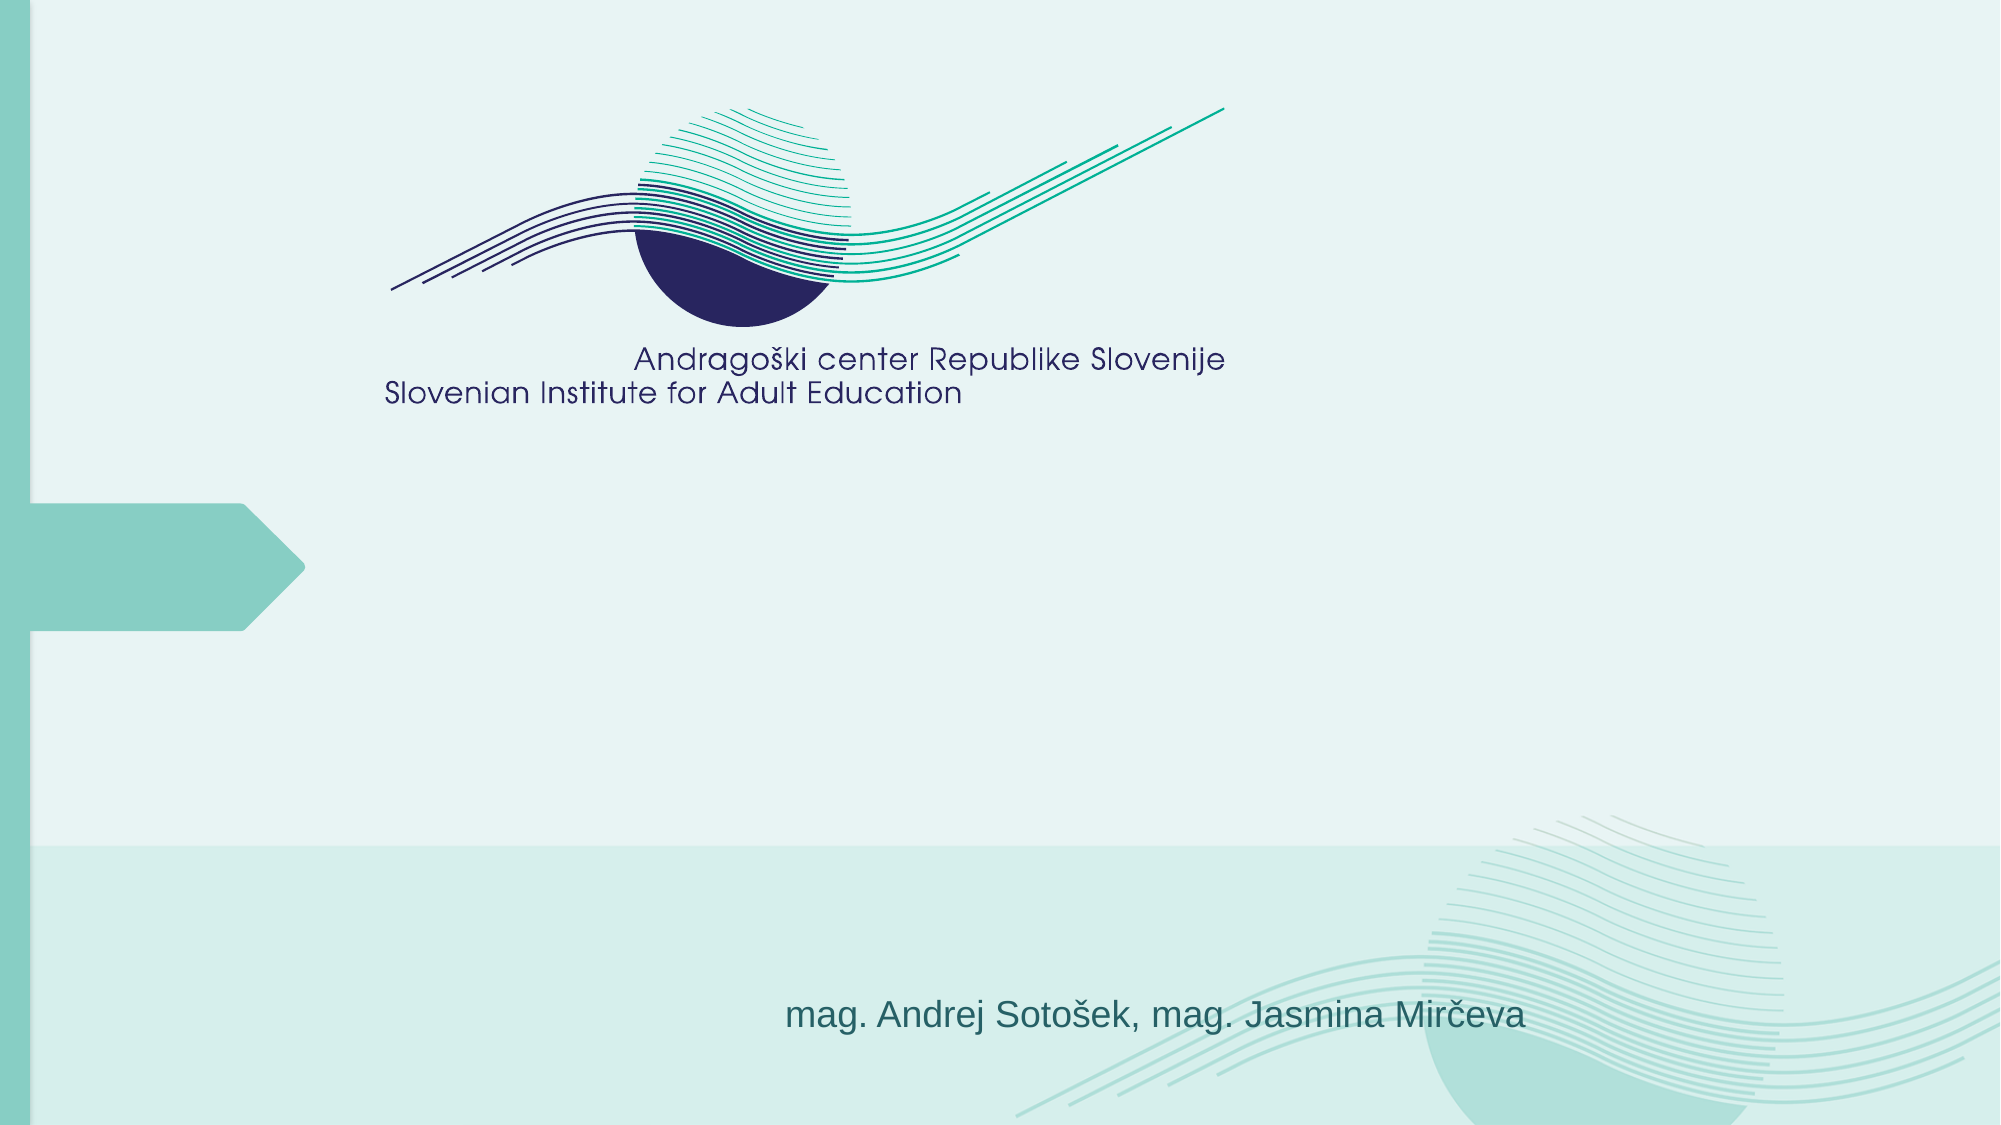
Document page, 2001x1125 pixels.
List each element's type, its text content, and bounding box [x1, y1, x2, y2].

picture [30, 0, 2001, 1125]
subtitle mag. Andrej Sotošek, mag. Jasmina Mirčeva [385, 982, 1926, 1083]
title Poročilo o uresničevanju LPIO 2020 Seja Komisije za obravnavo strateških vprašanj pri Strokovnem svetu RS za izobraževanje odraslih, 10.6.2021 [252, 924, 1911, 1125]
